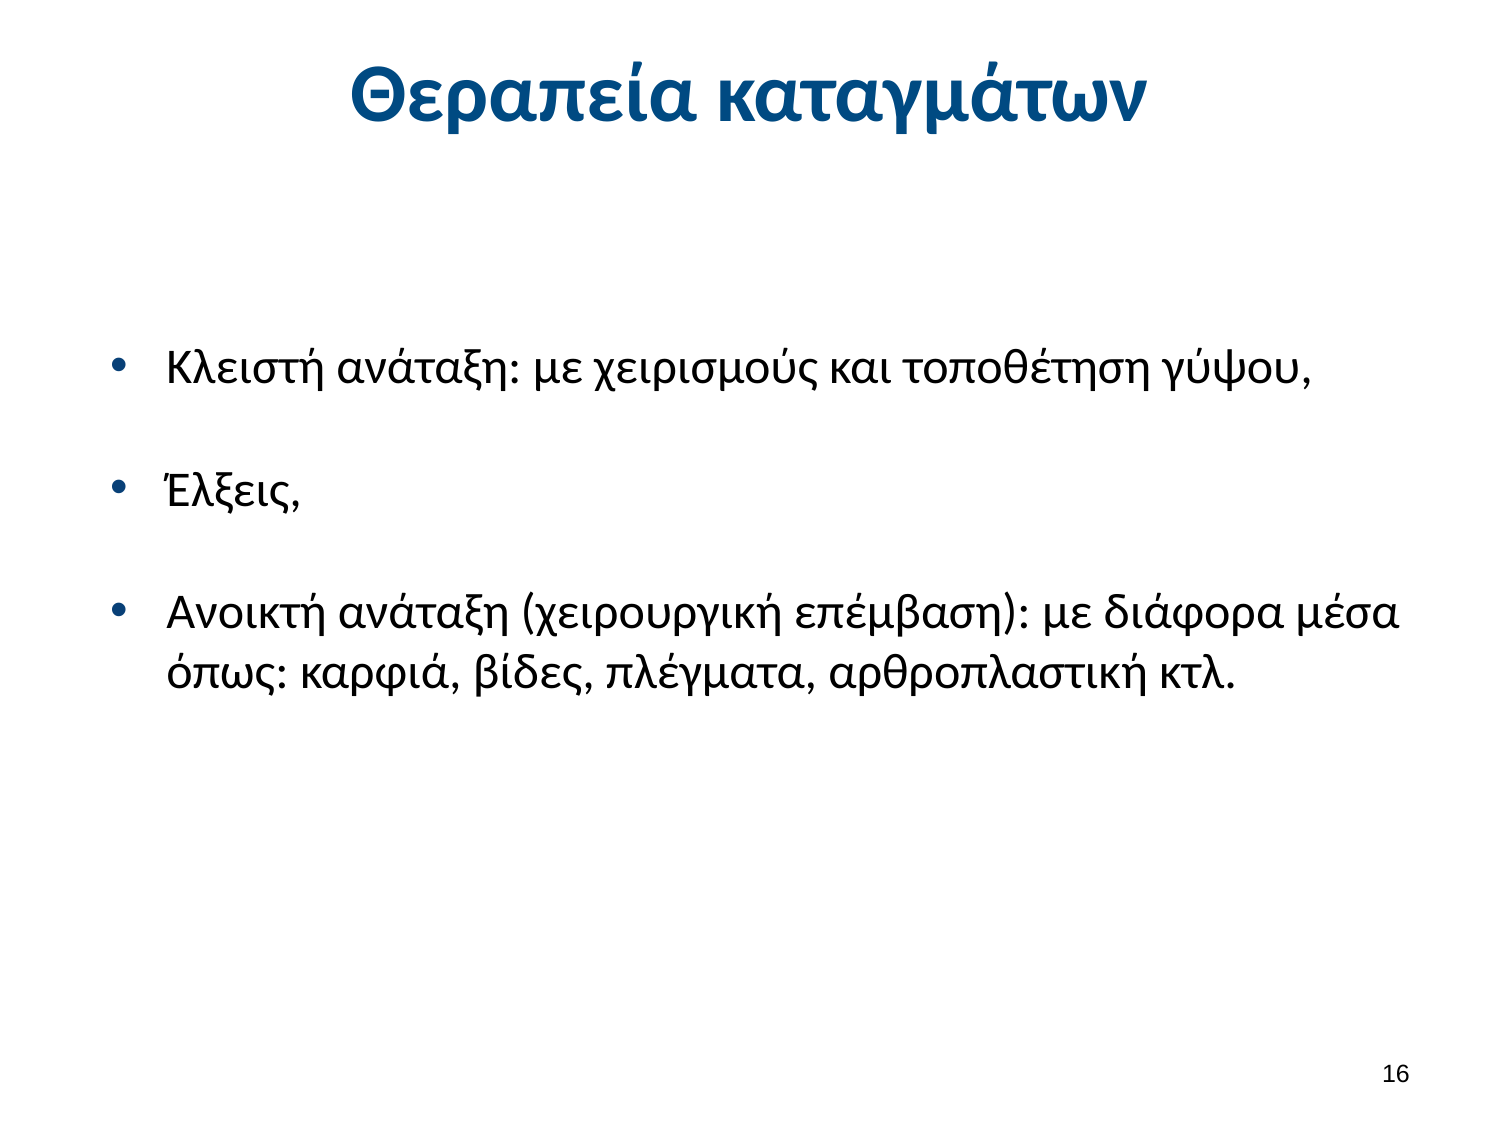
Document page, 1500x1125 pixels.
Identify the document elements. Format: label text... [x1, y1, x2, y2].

list Κλειστή ανάταξη: με χειρισμούς και τοποθέτηση γύψου, Έλξεις, Ανοικτή ανάταξη (χειρουργική επέμβαση): με διάφορα μέσα όπως: καρφιά, βίδες, πλέγματα, αρθροπλαστική κτλ. [95, 326, 1446, 764]
title Θεραπεία καταγμάτων [0, 0, 1500, 178]
slide_number 15 [1074, 1042, 1425, 1103]
